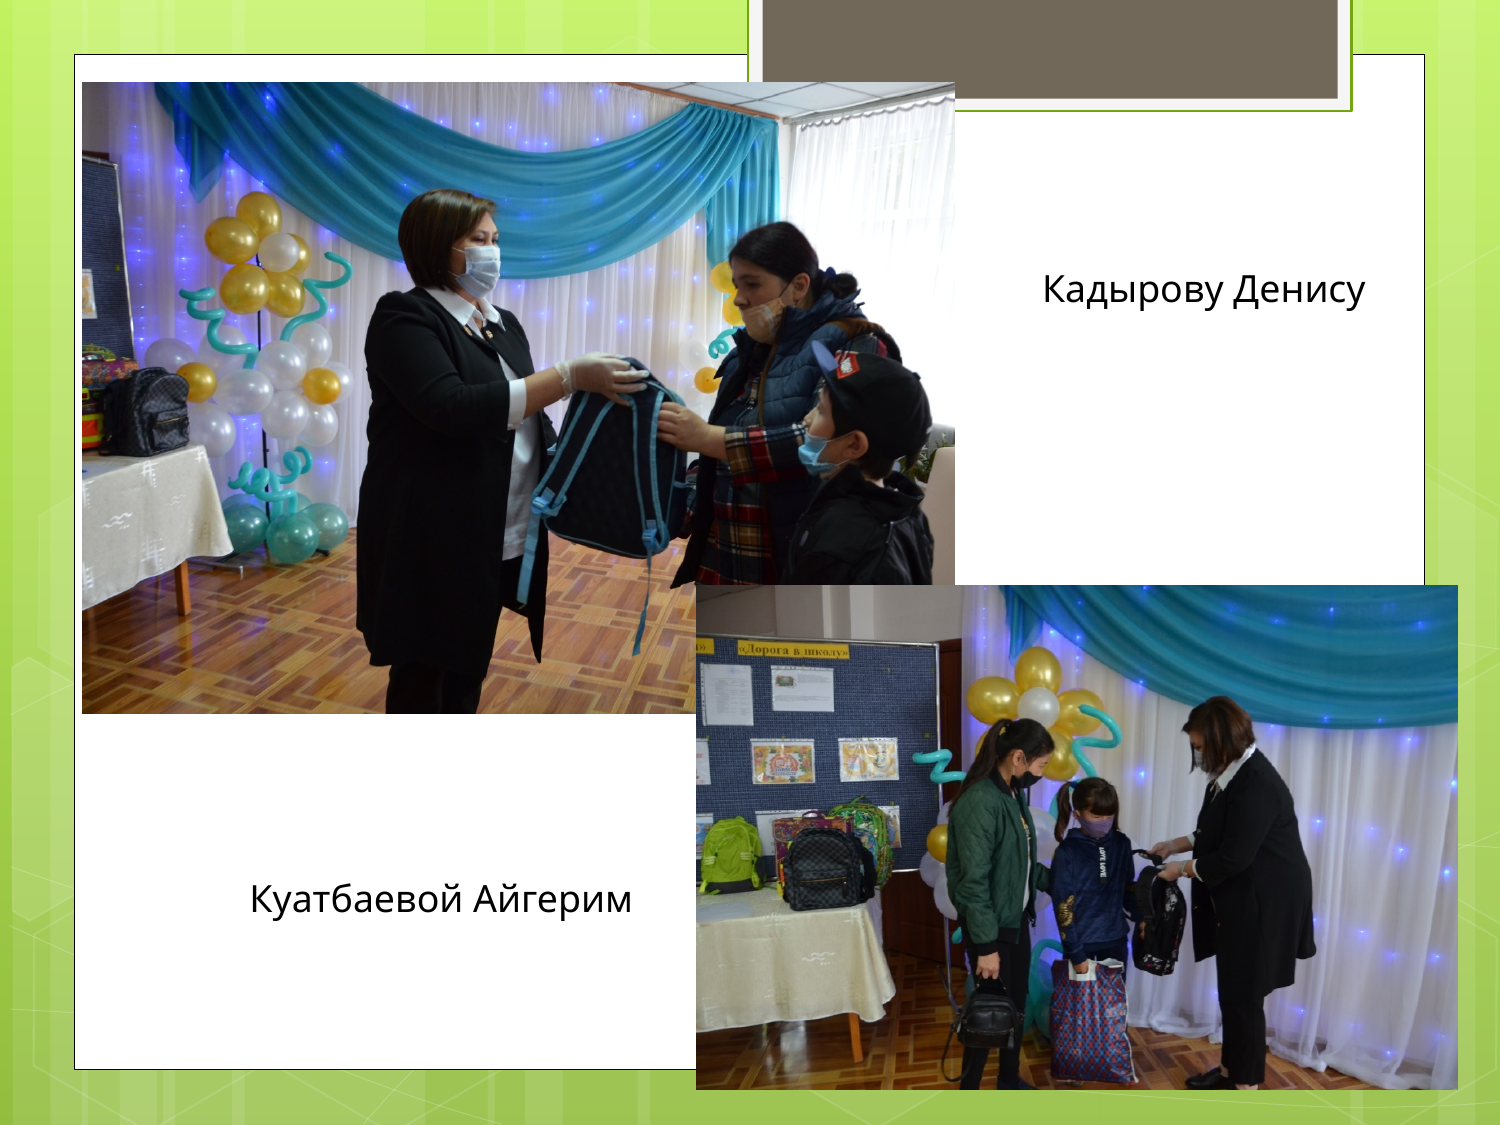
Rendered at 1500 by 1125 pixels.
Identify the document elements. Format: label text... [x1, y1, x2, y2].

text_box Кадырову Денису [1027, 257, 1382, 318]
text_box Куатбаевой Айгерим [234, 867, 649, 927]
picture [81, 81, 956, 714]
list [696, 585, 1458, 1091]
